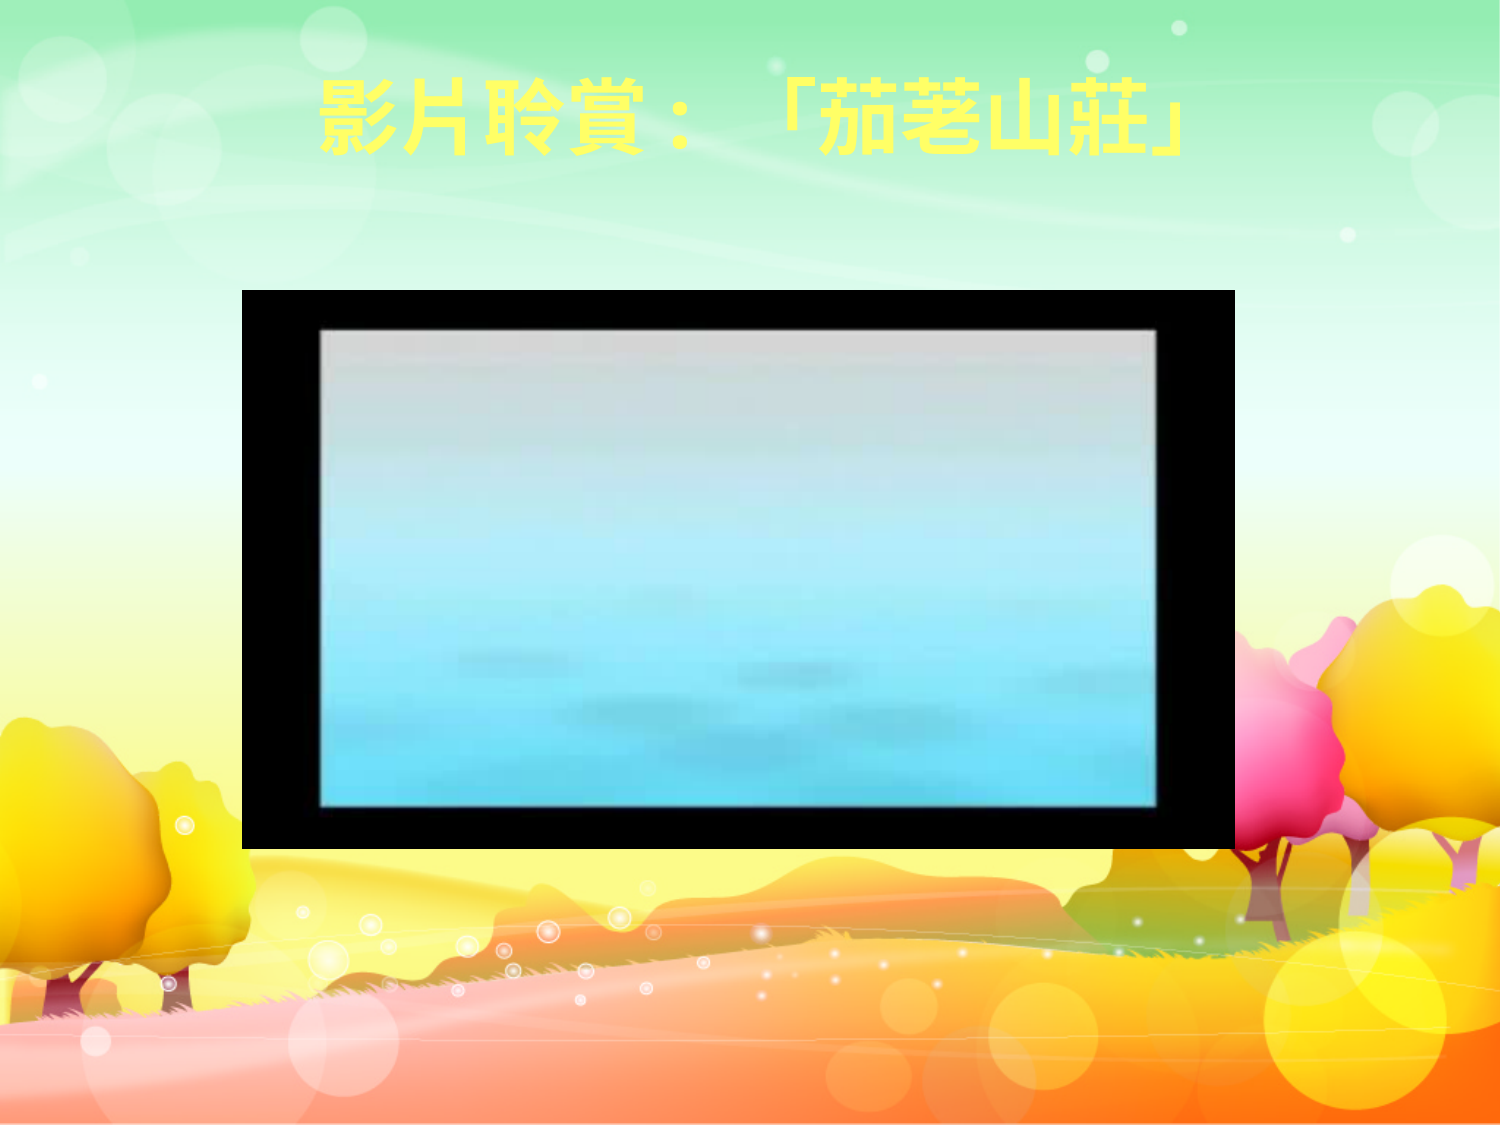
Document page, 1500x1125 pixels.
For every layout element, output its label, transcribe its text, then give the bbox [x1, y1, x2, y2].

picture [0, 0, 1500, 1125]
text_box 影片聆賞: 「茄荖山莊」 [207, 54, 1343, 173]
